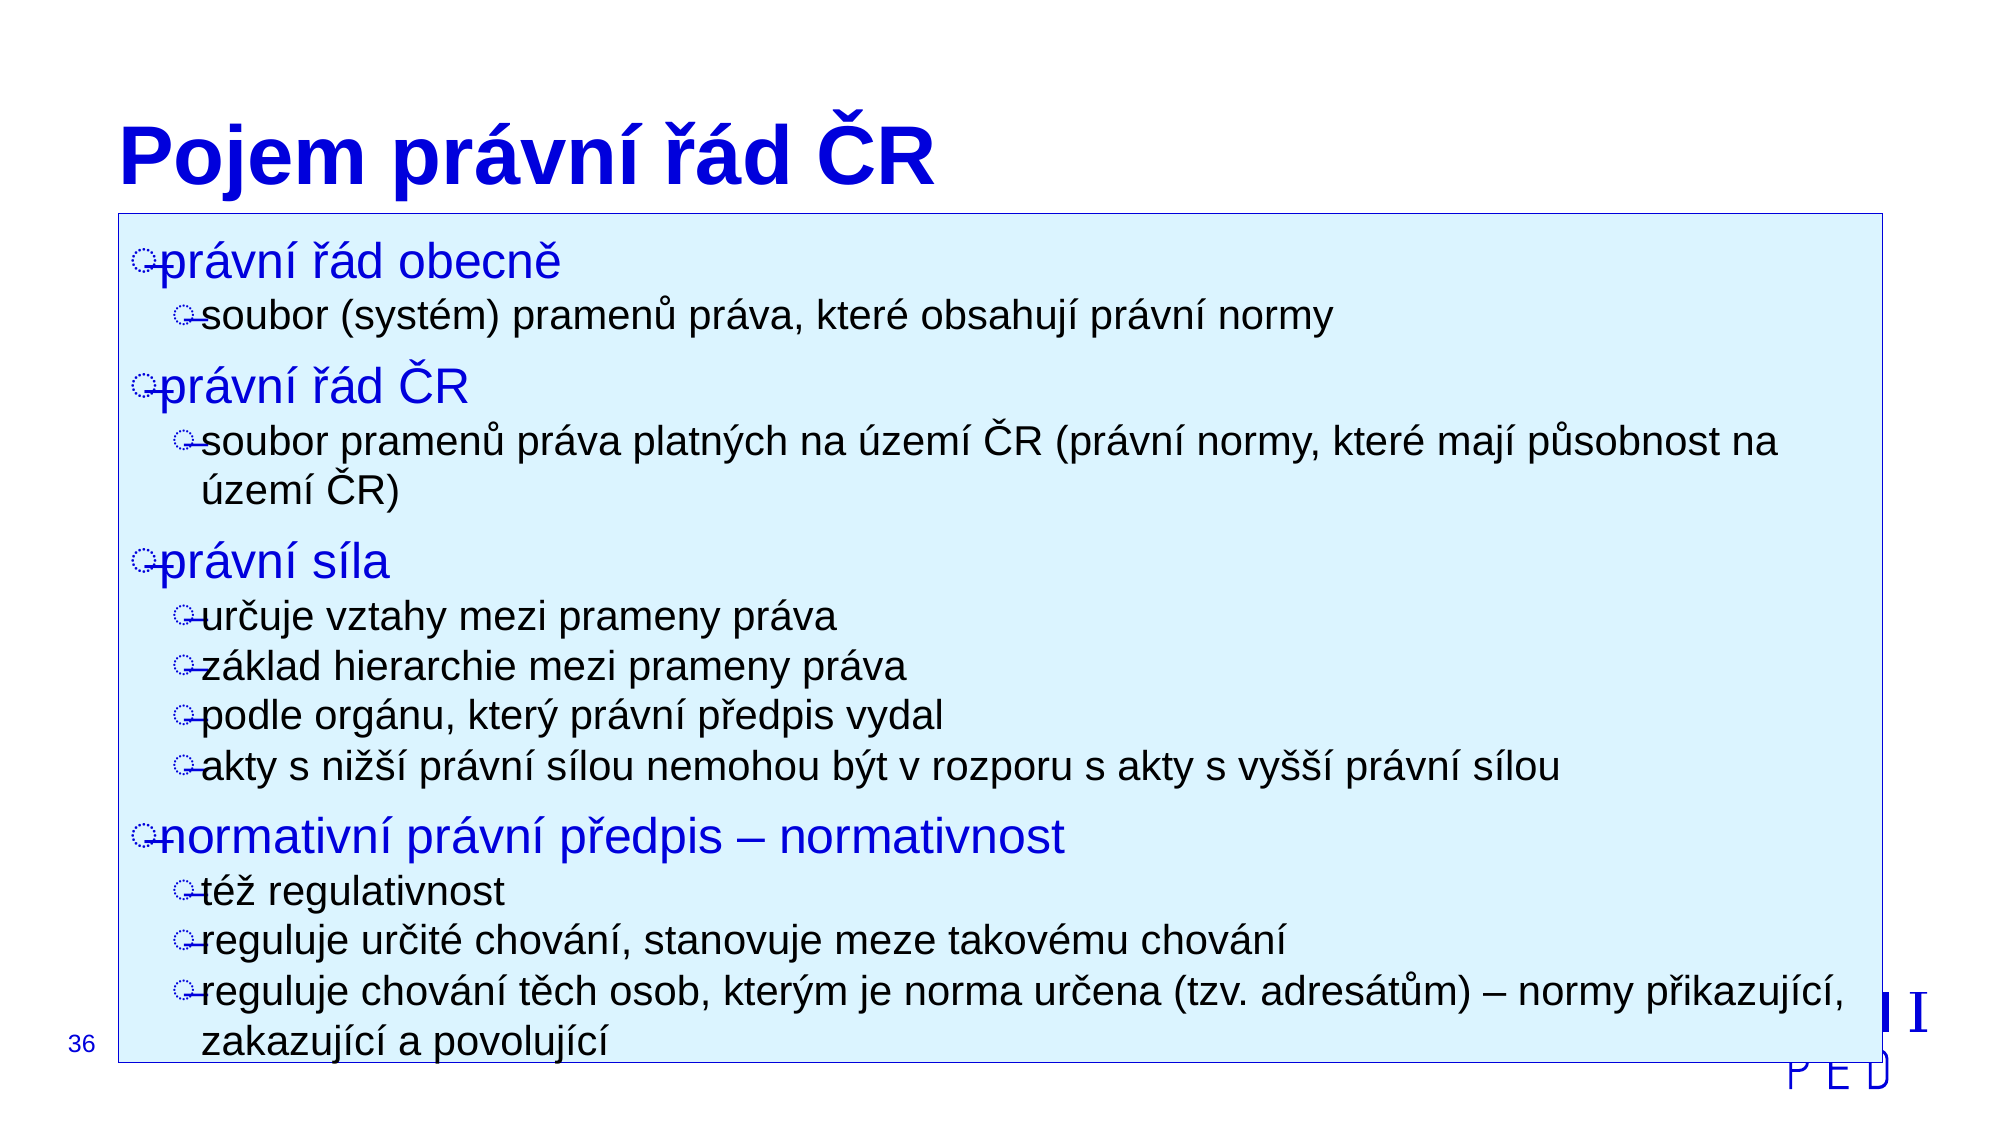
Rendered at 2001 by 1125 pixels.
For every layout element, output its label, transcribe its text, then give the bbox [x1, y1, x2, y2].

slide_number 36 [67, 1021, 110, 1063]
list právní řád obecně soubor (systém) pramenů práva, které obsahují právní normy právní řád ČR soubor pramenů práva platných na území ČR (právní normy, které mají působnost na území ČR) právní síla určuje vztahy mezi prameny práva základ hierarchie mezi prameny práva podle orgánu, který právní předpis vydal akty s nižší právní sílou nemohou být v rozporu s akty s vyšší právní sílou normativní právní předpis – normativnost též regulativnost reguluje určité chování, stanovuje meze takovému chování reguluje chování těch osob, kterým je norma určena (tzv. adresátům) – normy přikazující, zakazující a povolující [118, 213, 1883, 1063]
title Pojem právní řád ČR [118, 118, 1883, 193]
